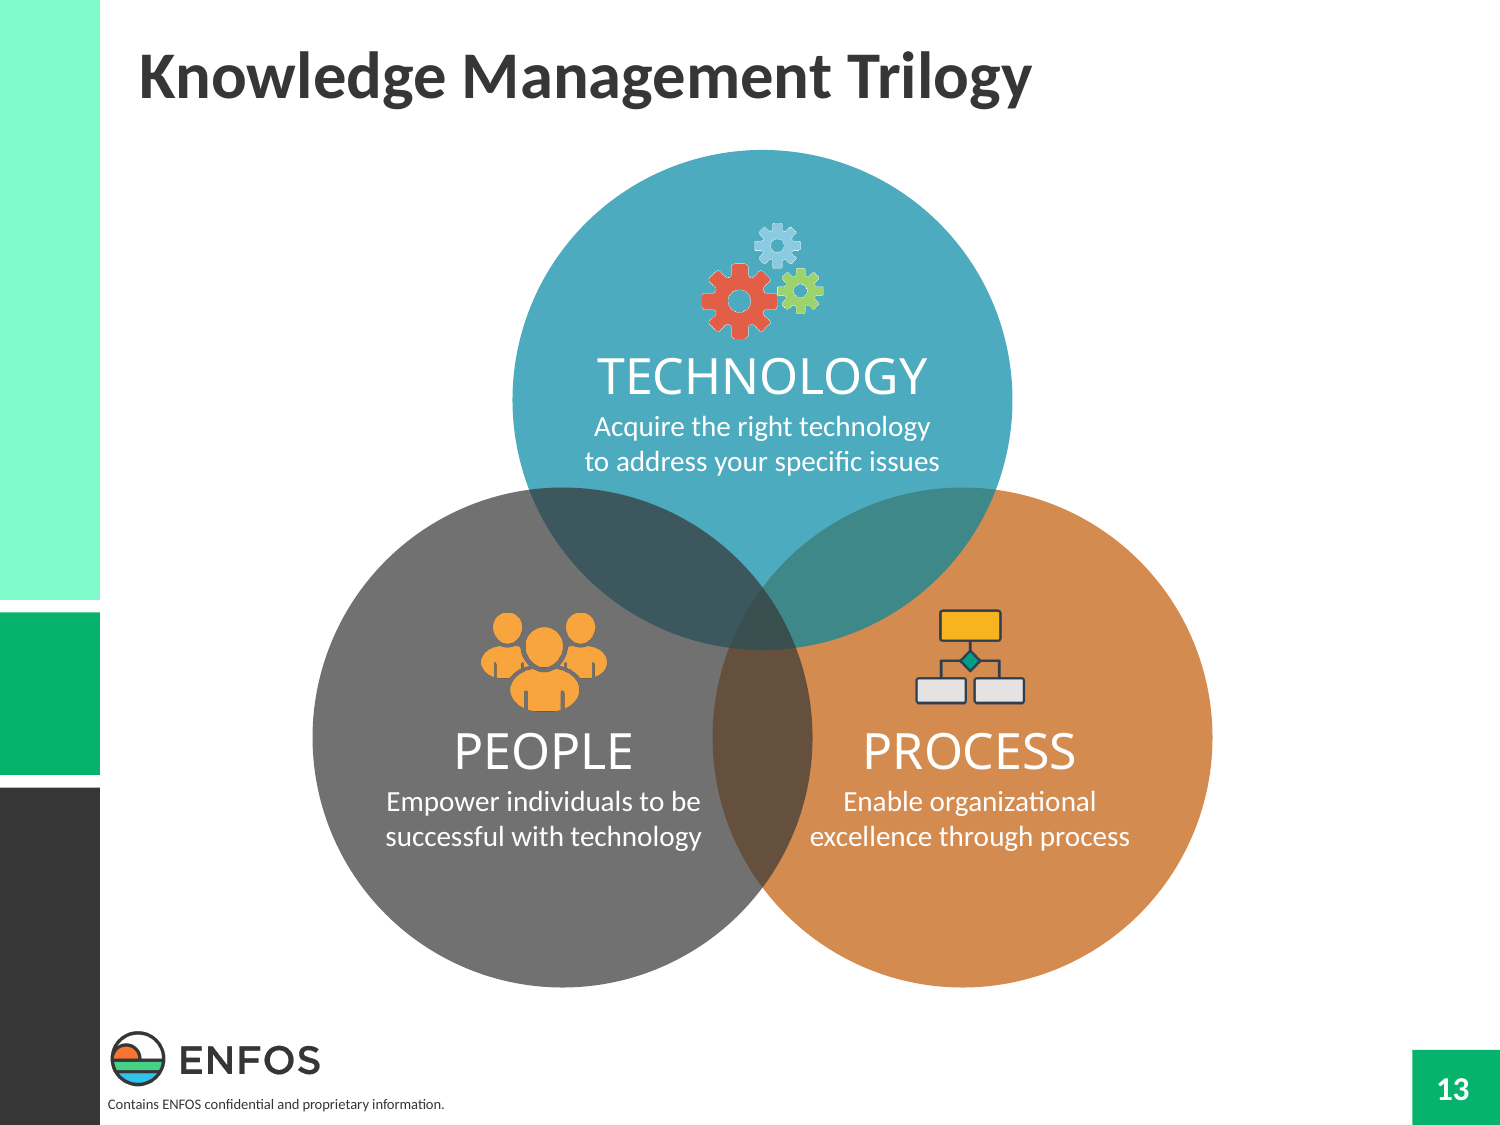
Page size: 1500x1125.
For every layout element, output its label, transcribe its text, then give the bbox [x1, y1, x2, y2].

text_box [312, 149, 1213, 988]
text_box Knowledge Management Trilogy [124, 24, 1475, 120]
picture [110, 1029, 323, 1089]
